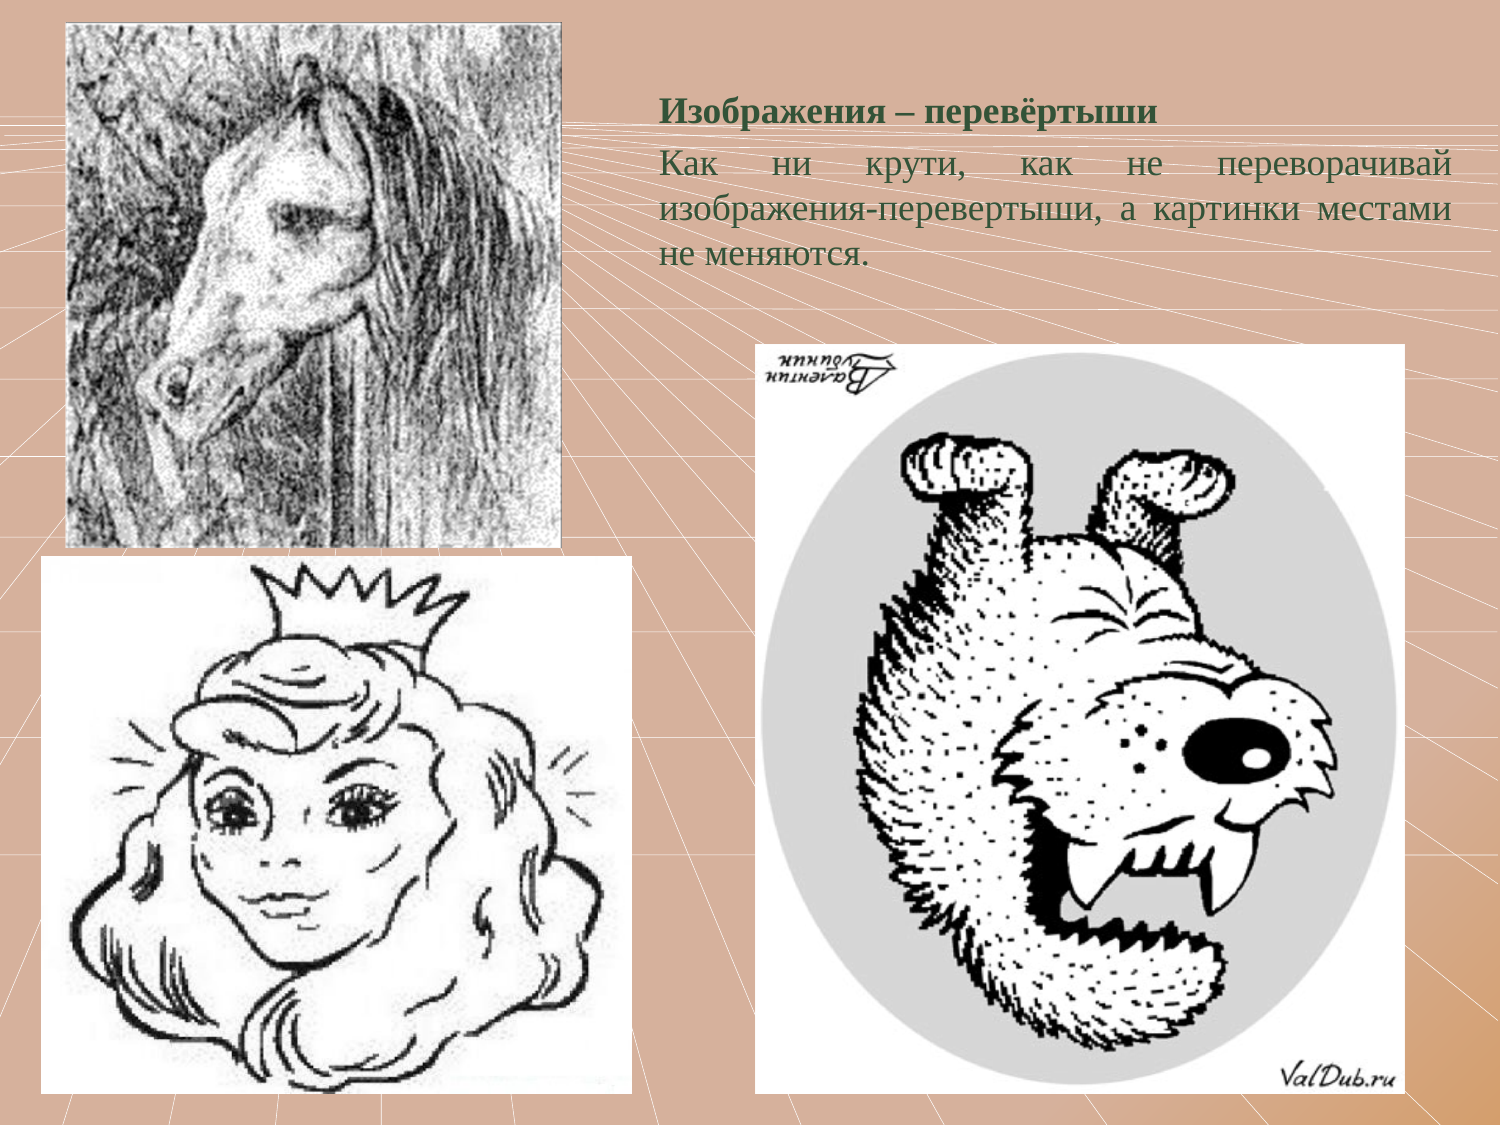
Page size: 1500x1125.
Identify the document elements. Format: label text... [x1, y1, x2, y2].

picture [754, 343, 1405, 1095]
list Изображения – перевёртыши Как ни крути, как не переворачивай изображения-перевертыши, а картинки местами не меняются. [643, 77, 1469, 339]
picture [41, 556, 633, 1095]
picture [50, 22, 577, 548]
